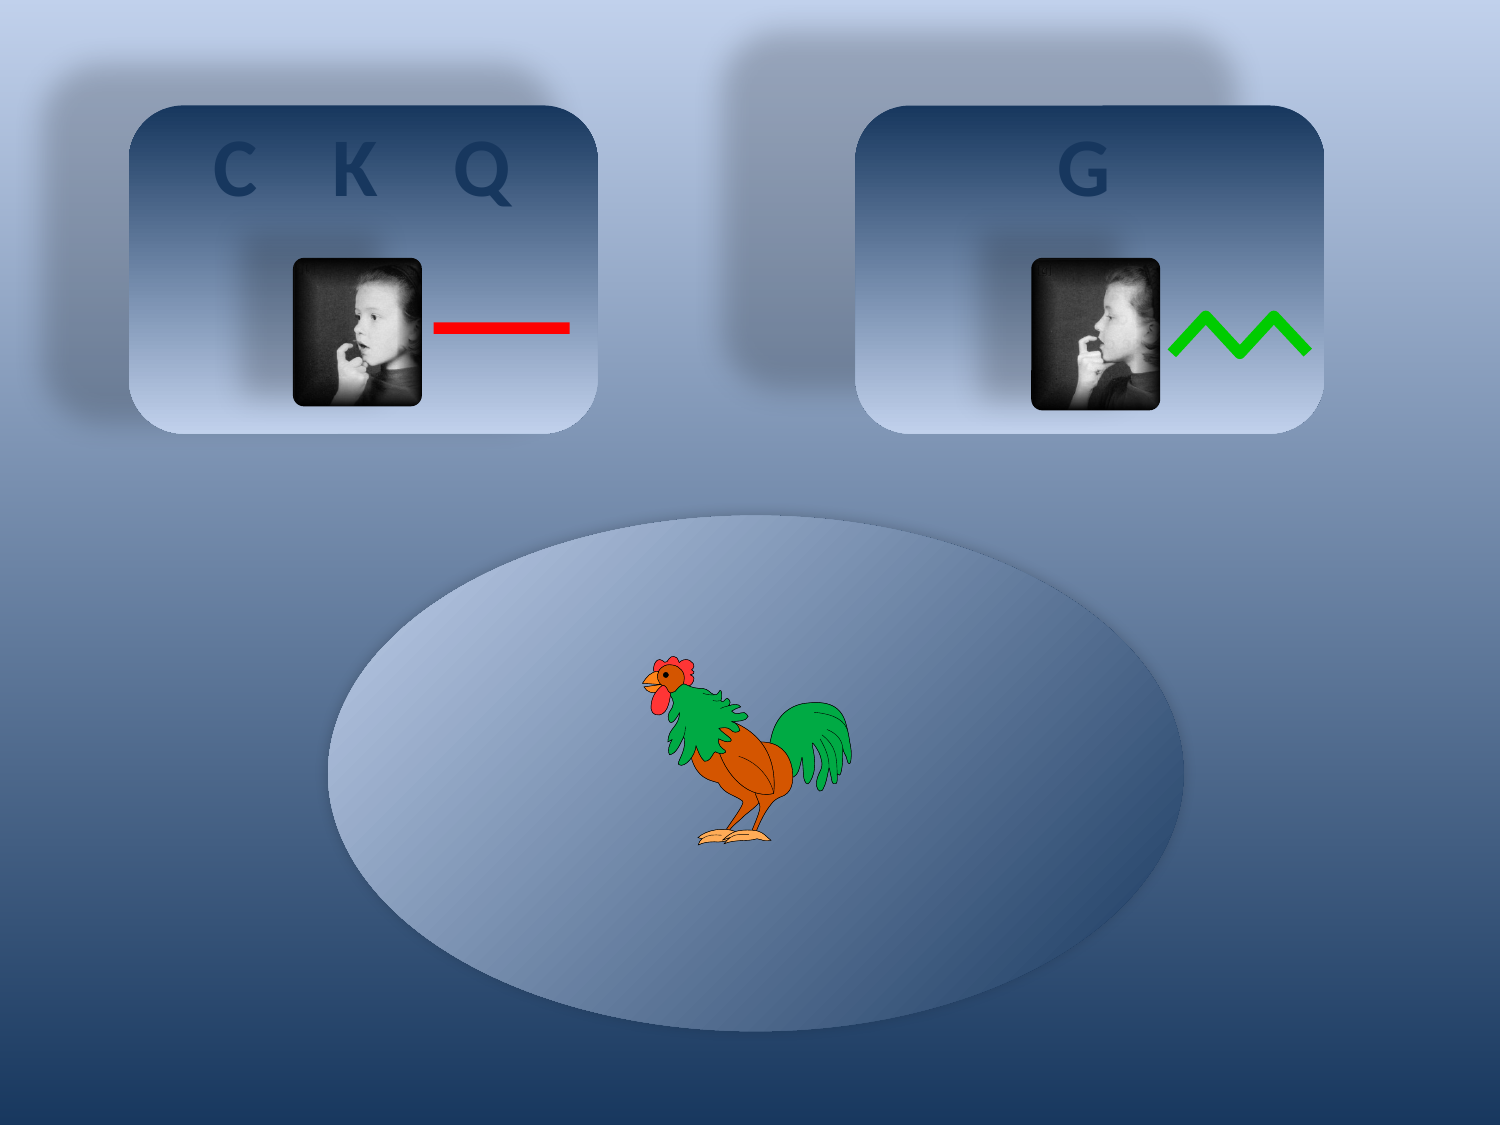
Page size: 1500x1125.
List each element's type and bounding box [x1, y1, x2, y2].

text_box [0, 0, 1500, 1125]
text_box [829, 68, 1350, 460]
text_box [103, 56, 624, 448]
text_box [314, 513, 1210, 1046]
picture [1031, 257, 1161, 411]
picture [641, 655, 853, 846]
picture [292, 257, 423, 407]
